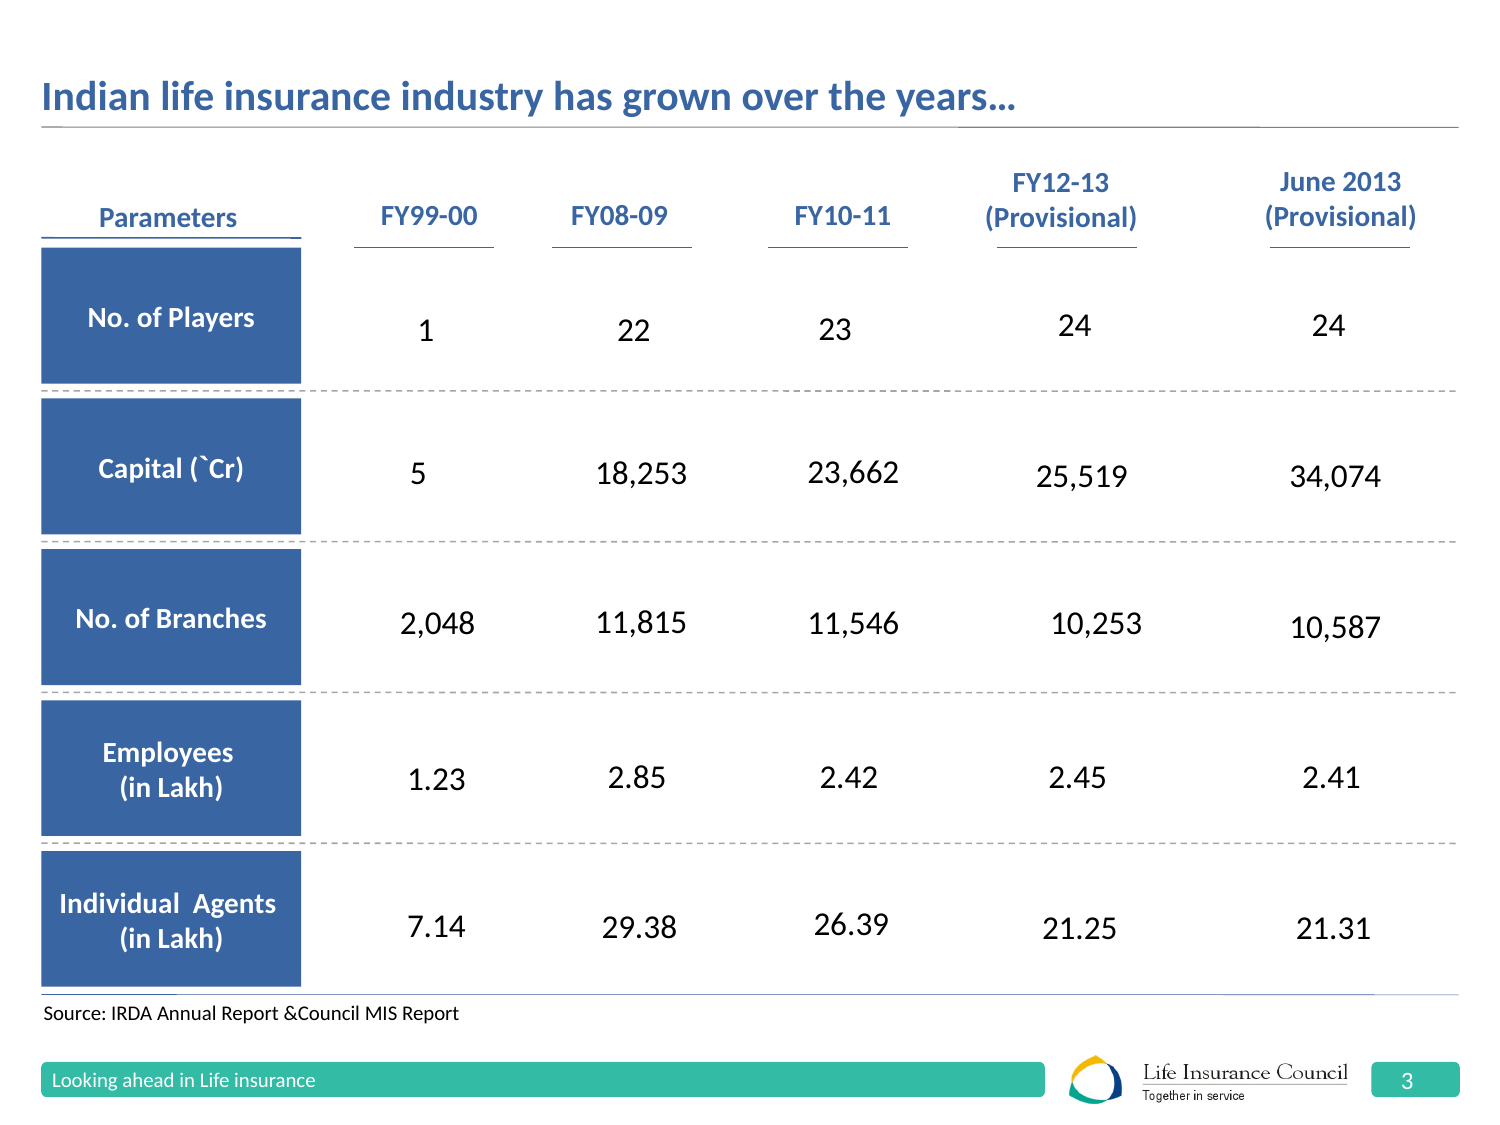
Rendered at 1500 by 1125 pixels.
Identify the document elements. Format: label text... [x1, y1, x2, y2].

text_box 10,253 [1028, 591, 1164, 650]
text_box 25,519 [1019, 445, 1145, 503]
text_box FY99-00 [364, 196, 495, 235]
text_box 26.39 [797, 893, 906, 952]
text_box No. of Branches [41, 549, 302, 686]
text_box 10,587 [1272, 595, 1398, 654]
text_box 2.85 [591, 746, 683, 805]
text_box 18,253 [573, 442, 709, 500]
text_box 2.42 [803, 746, 895, 805]
text_box Individual Agents (in Lakh) [41, 851, 302, 987]
text_box Parameters [41, 198, 296, 236]
text_box Employees (in Lakh) [41, 700, 302, 836]
text_box 29.38 [580, 895, 698, 954]
text_box 2.45 [1031, 746, 1124, 805]
text_box FY08-09 [554, 196, 685, 235]
text_box 21.31 [1279, 897, 1388, 956]
text_box June 2013 (Provisional) [1222, 162, 1459, 236]
text_box 21.25 [1025, 897, 1135, 956]
text_box Source: IRDA Annual Report &Council MIS Report [43, 1001, 460, 1025]
text_box 34,074 [1272, 445, 1398, 503]
text_box 23 [799, 298, 871, 357]
text_box 23,662 [790, 440, 916, 499]
text_box 7.14 [387, 895, 486, 953]
text_box Capital (`Cr) [41, 398, 302, 535]
text_box No. of Players [41, 247, 302, 384]
text_box 2.41 [1285, 746, 1378, 805]
footer Looking ahead in Life insurance [52, 1064, 525, 1095]
title Indian life insurance industry has grown over the years… [41, 12, 1459, 120]
text_box 11,546 [785, 592, 921, 650]
text_box 11,815 [573, 591, 709, 649]
text_box 2,048 [379, 591, 496, 650]
text_box 24 [1041, 294, 1108, 353]
text_box FY10-11 [778, 196, 908, 235]
text_box 22 [598, 299, 669, 358]
text_box FY12-13 (Provisional) [958, 163, 1164, 237]
text_box 5 [379, 442, 458, 501]
text_box 24 [1295, 294, 1362, 353]
text_box 1 [387, 298, 464, 357]
text_box 1.23 [390, 748, 483, 807]
